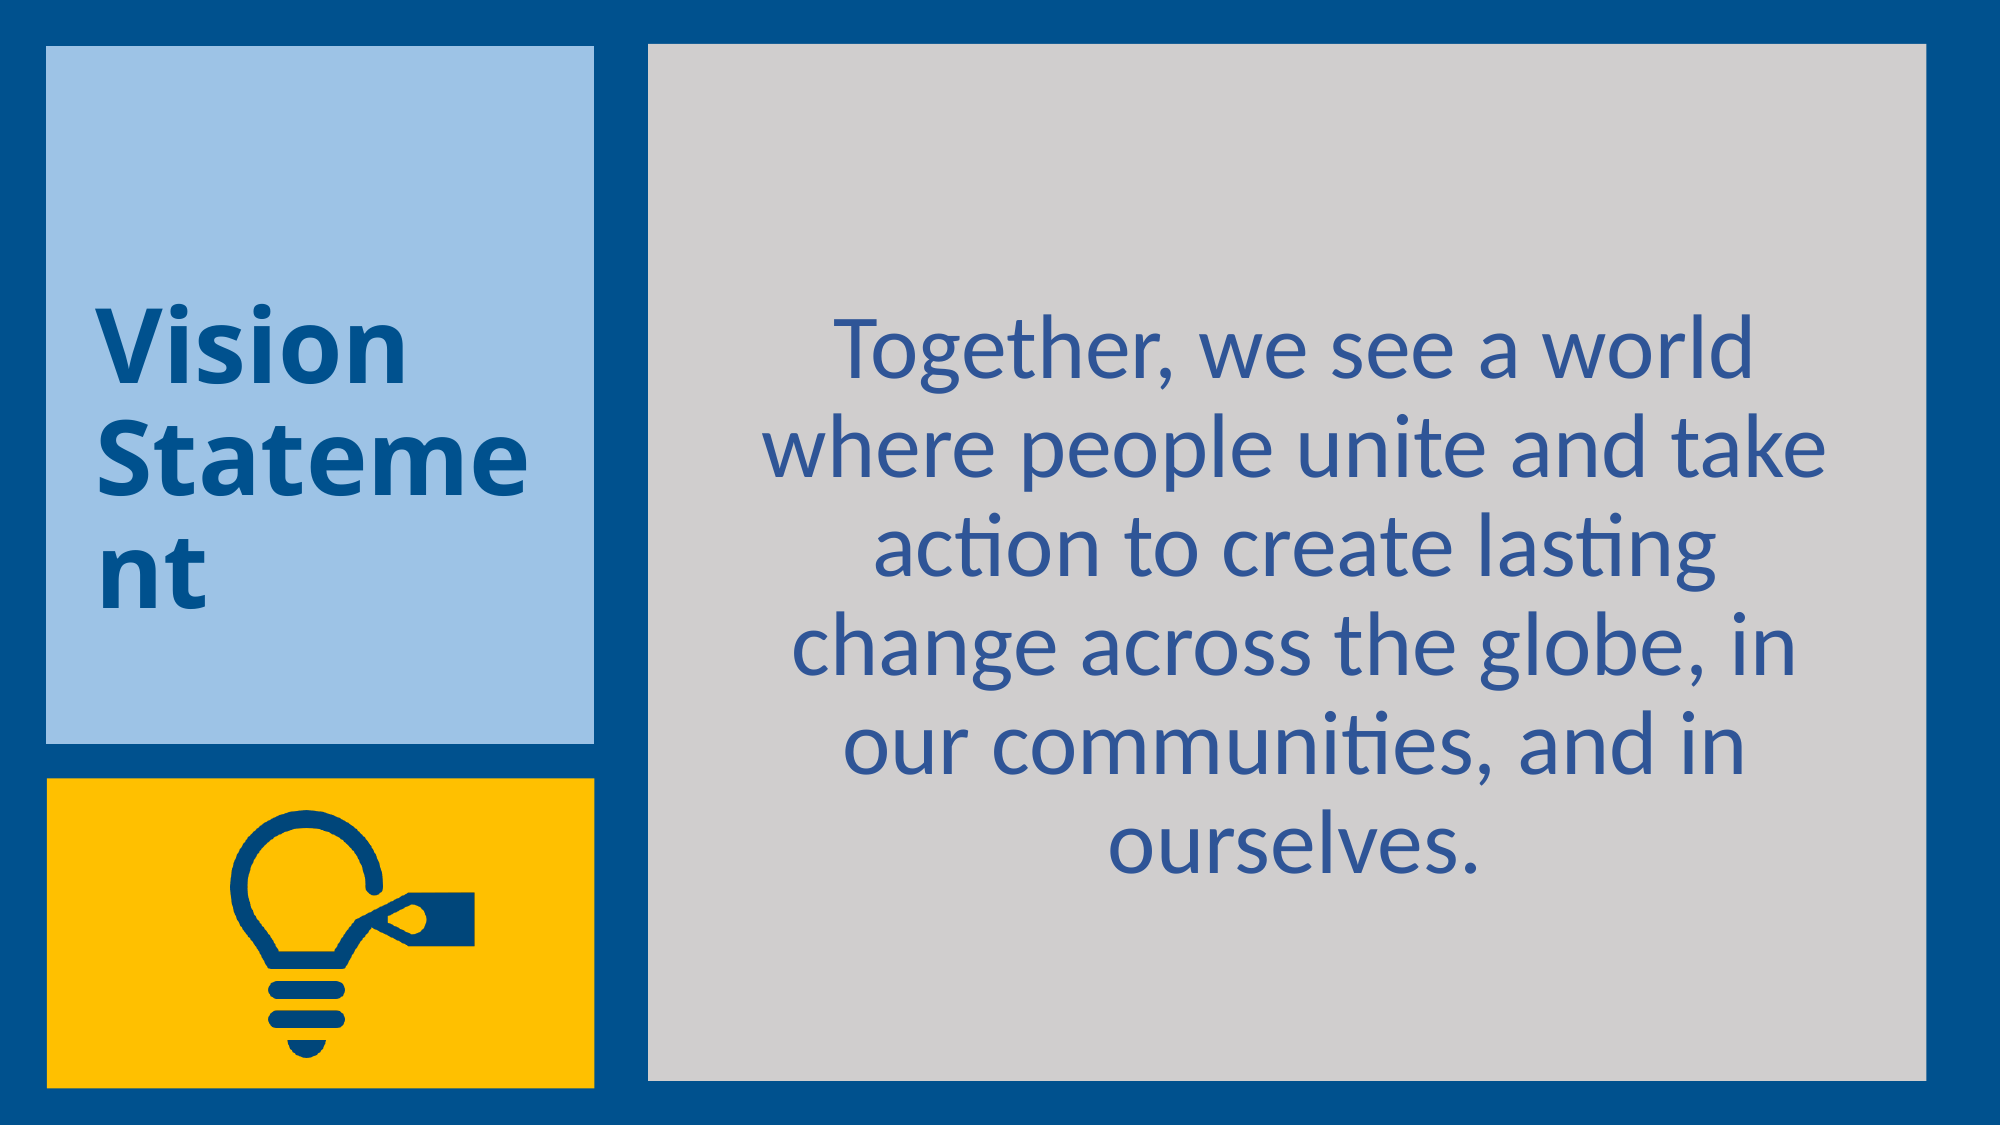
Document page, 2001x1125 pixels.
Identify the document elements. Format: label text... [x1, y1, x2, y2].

text_box Vision Statement [80, 286, 548, 526]
picture [203, 792, 486, 1075]
text_box [46, 778, 595, 1089]
text_box [648, 43, 1927, 1081]
text_box Together, we see a world where people unite and take action to create lasting change across the globe, in our communities, and in ourselves. [718, 254, 1873, 939]
text_box [46, 46, 594, 744]
